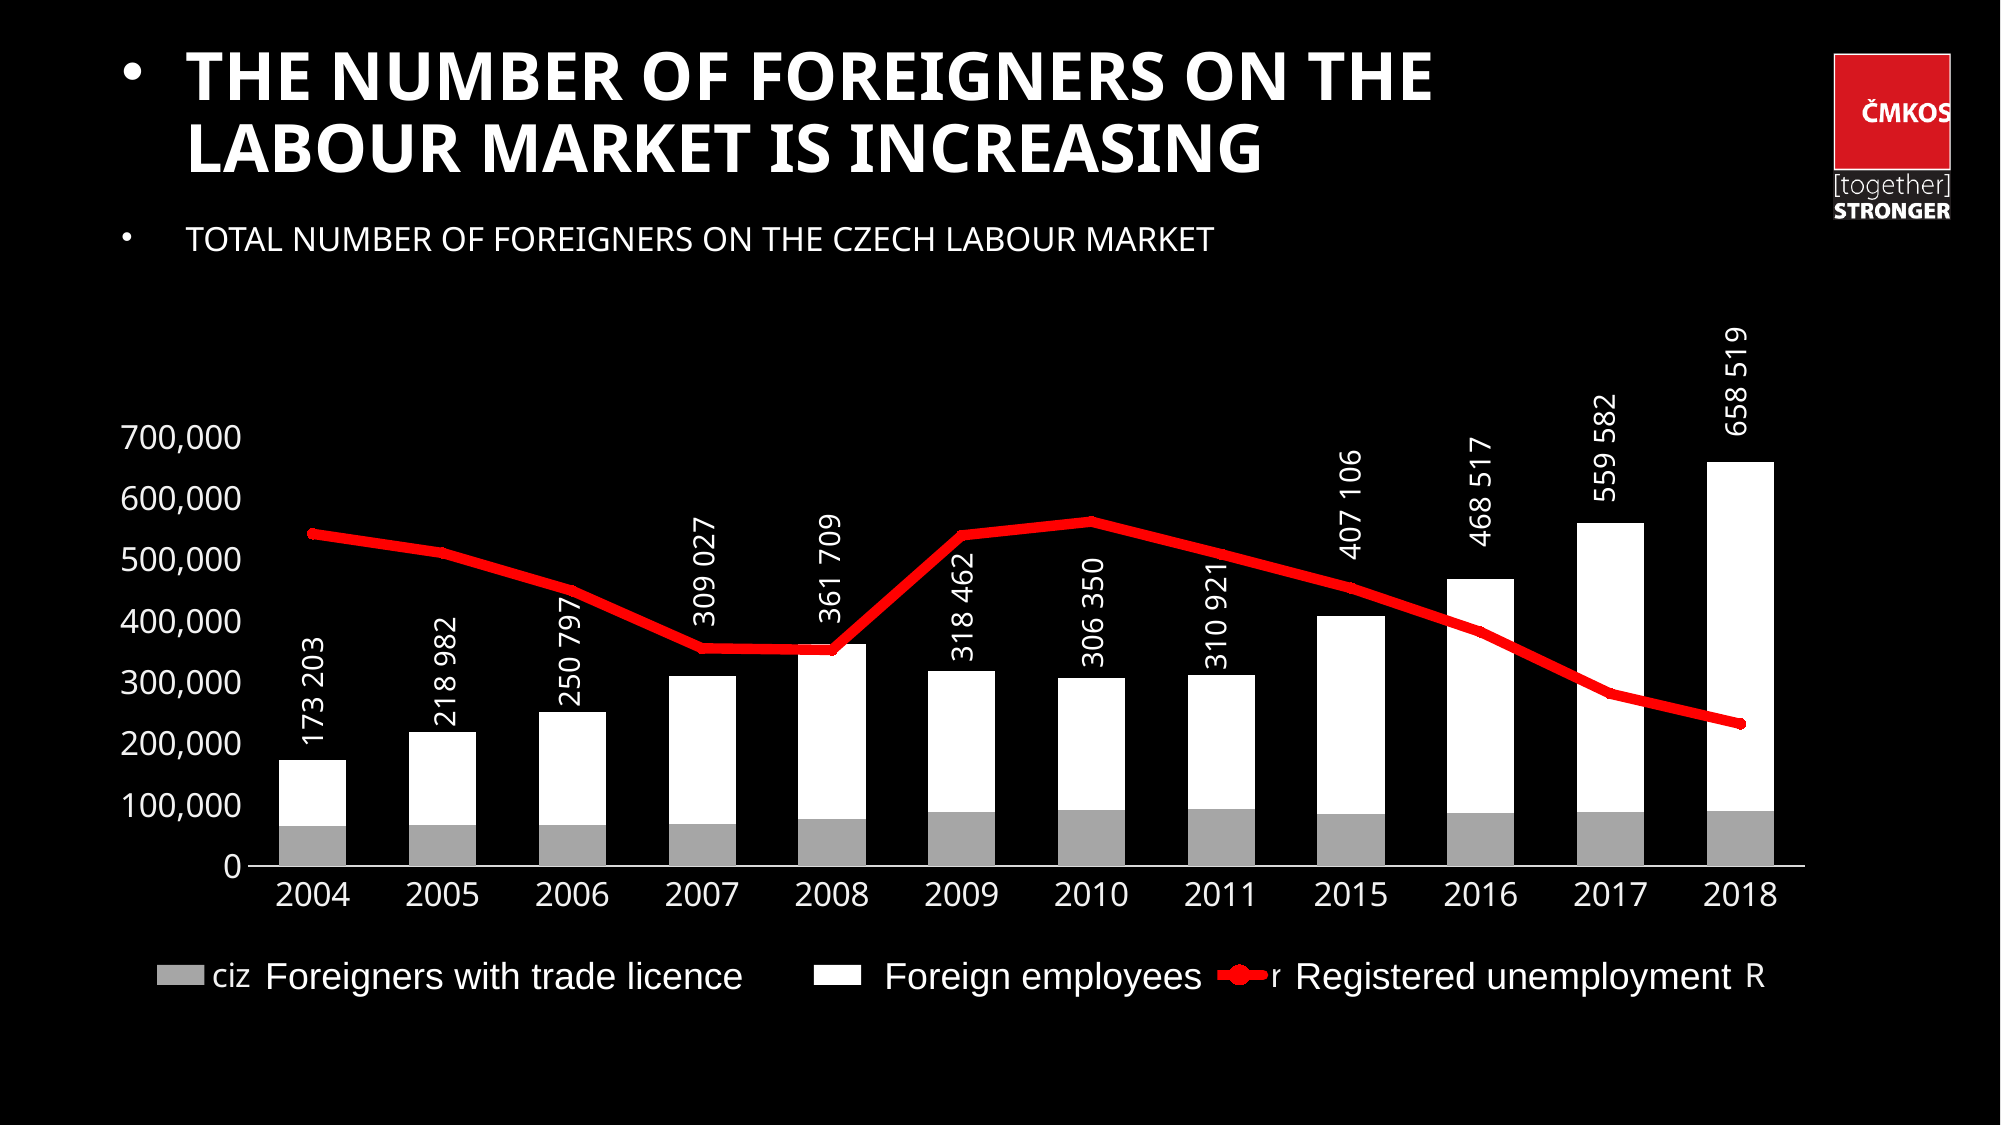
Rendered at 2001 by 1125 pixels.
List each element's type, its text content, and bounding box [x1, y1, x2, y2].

text_box [1688, 21, 1980, 321]
picture [0, 0, 2001, 1125]
chart [99, 318, 1843, 1049]
subtitle The number of foreigners on the labour market is increasing Total number of foreigners on the Czech labour market [100, 57, 1688, 245]
